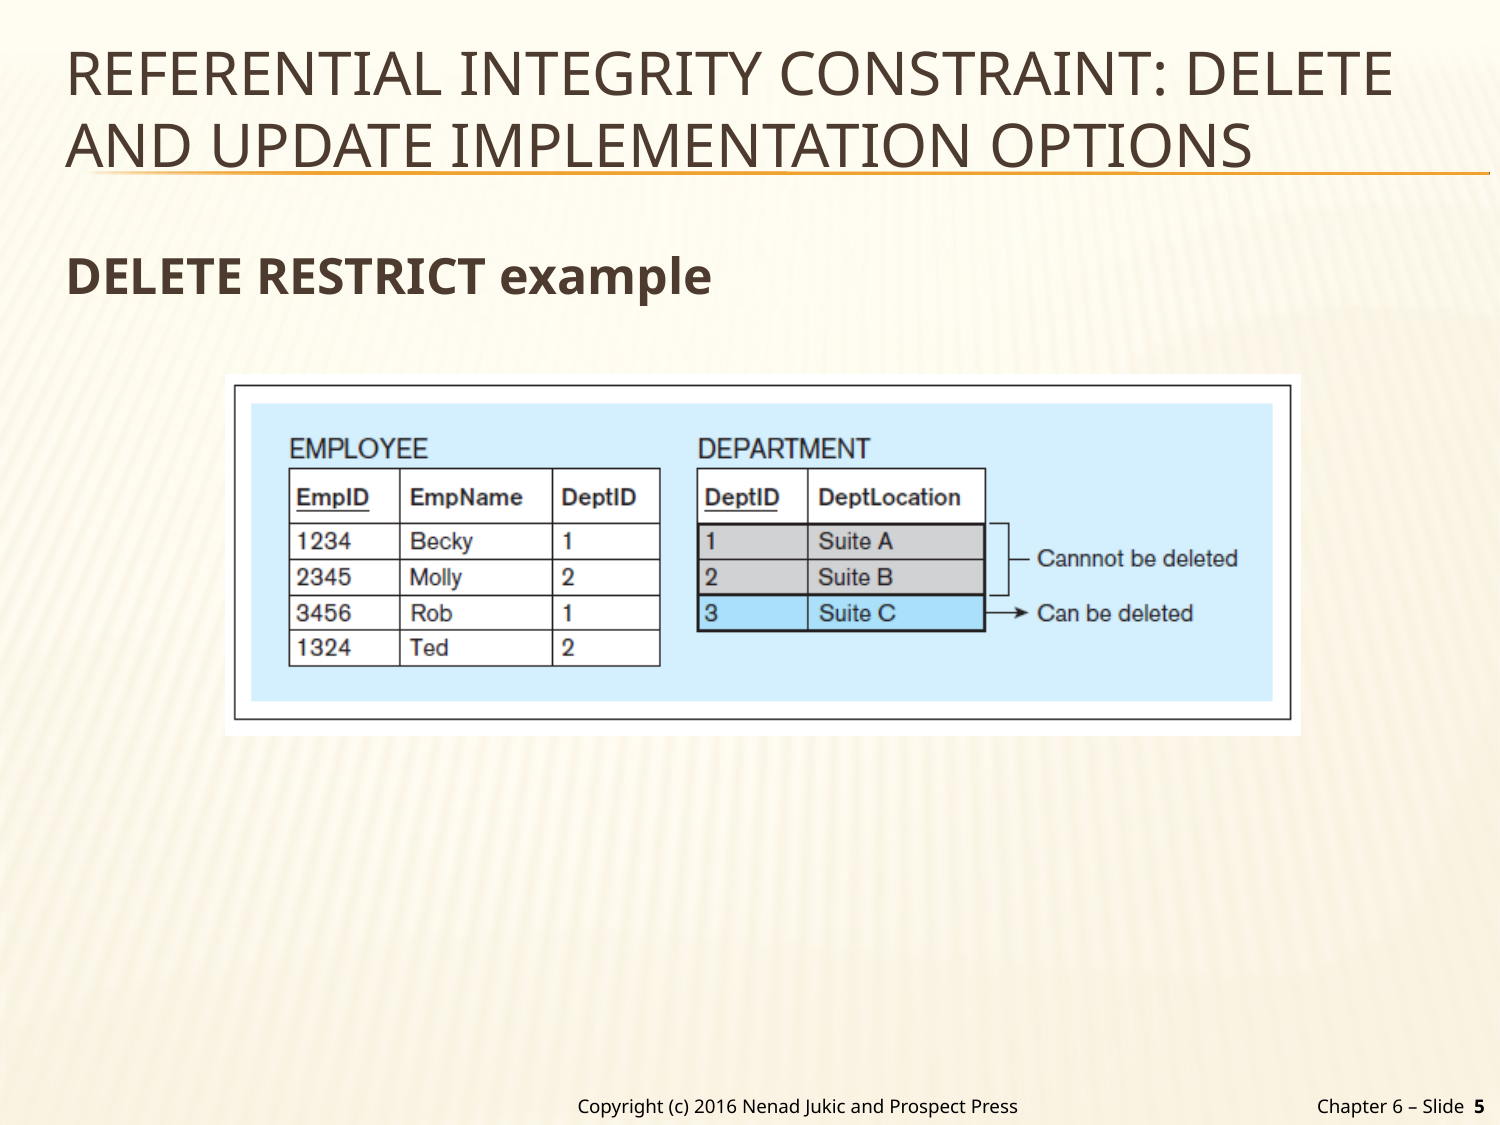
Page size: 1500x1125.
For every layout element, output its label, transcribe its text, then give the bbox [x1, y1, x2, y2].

picture [0, 0, 1500, 1125]
list DELETE RESTRICT example [50, 237, 1475, 325]
title REFERENTIAL INTEGRITY CONSTRAINT: DELETE AND UPDATE IMPLEMENTATION OPTIONS [50, 75, 1475, 213]
text_box Chapter 6 – Slide 5 [1299, 1087, 1500, 1125]
